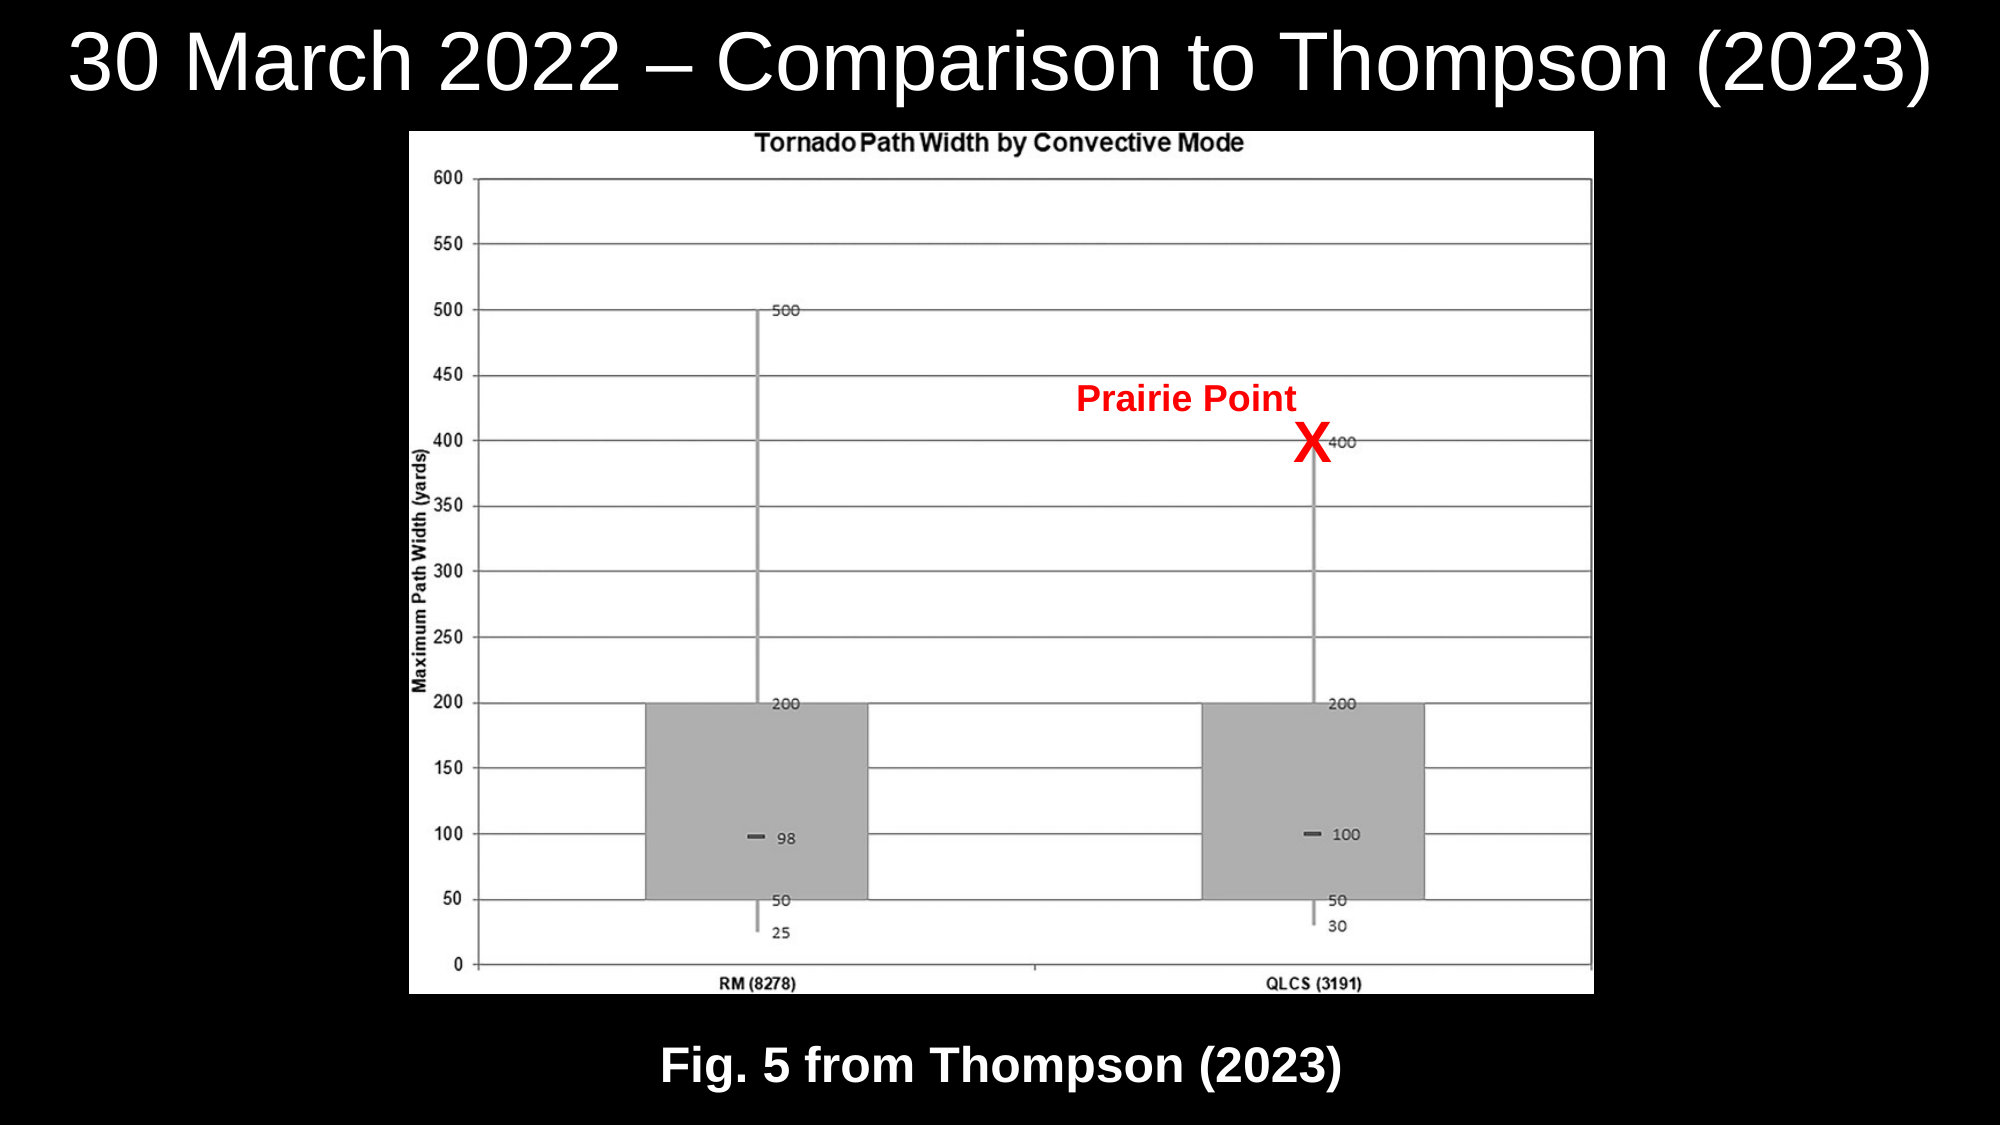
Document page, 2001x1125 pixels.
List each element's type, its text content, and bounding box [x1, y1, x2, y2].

text_box 30 March 2022 – Comparison to Thompson (2023) [3, 0, 2000, 115]
picture [409, 131, 1594, 994]
text_box Fig. 5 from Thompson (2023) [644, 1025, 1359, 1101]
